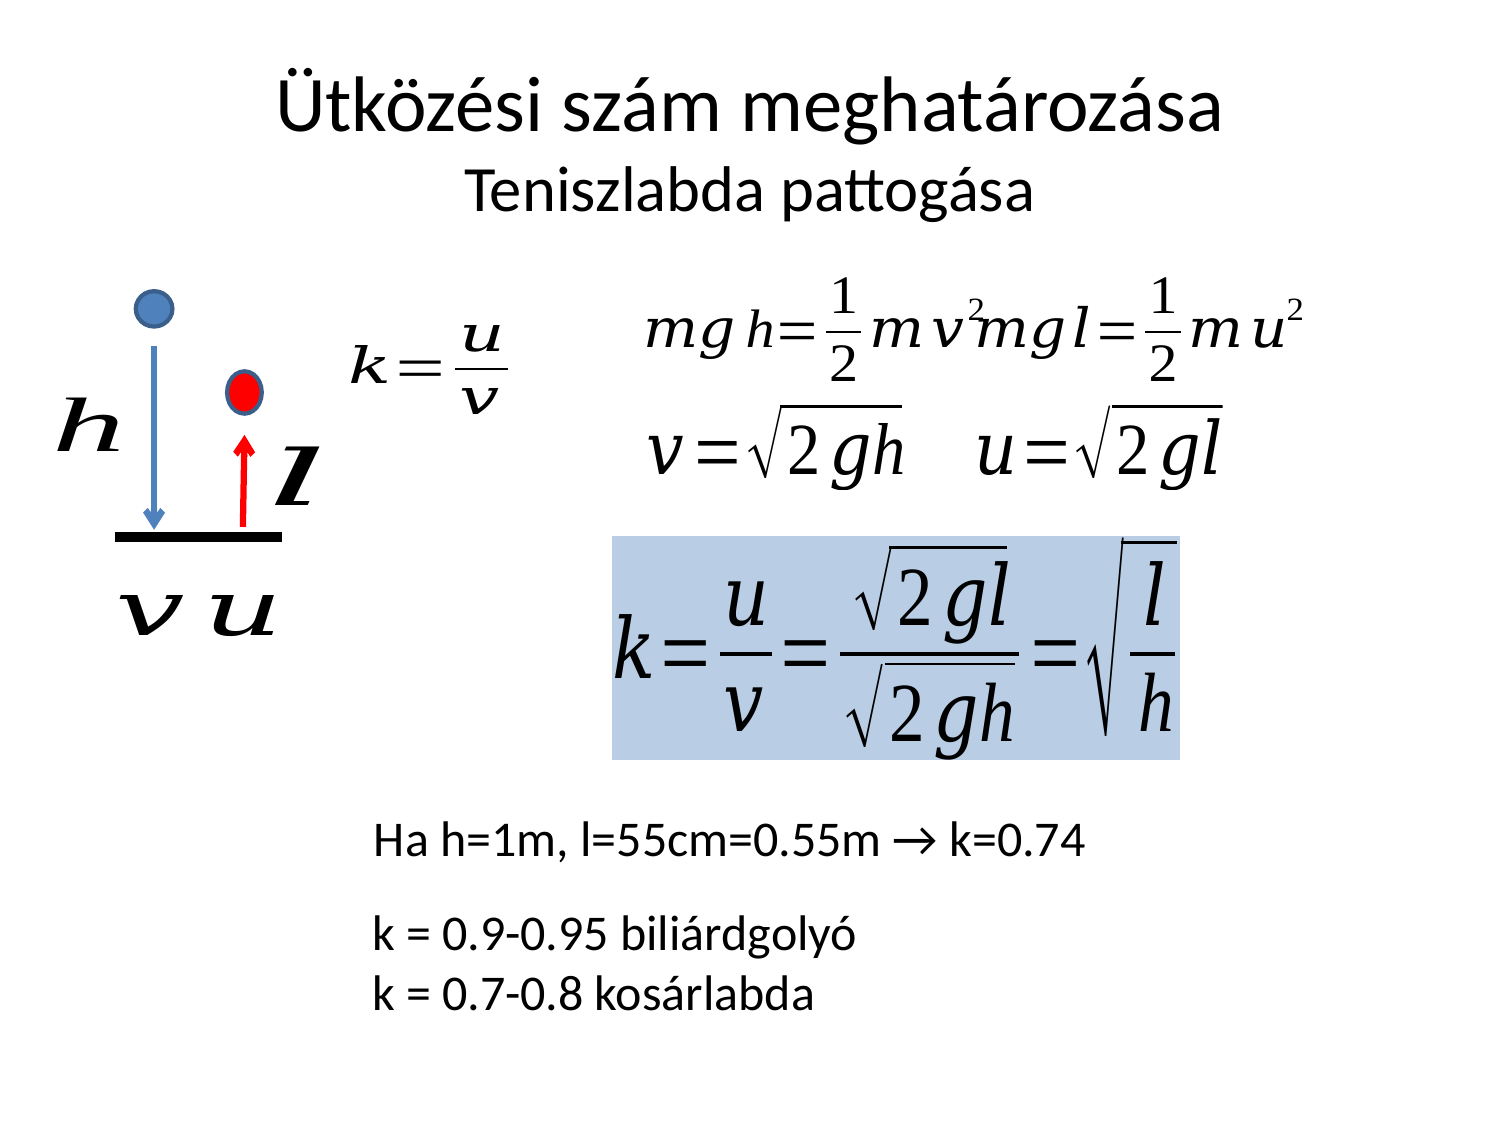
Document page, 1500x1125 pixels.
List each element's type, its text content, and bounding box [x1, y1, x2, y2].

text_box [224, 369, 264, 416]
text_box [133, 289, 175, 329]
title Ütközési szám meghatározása Teniszlabda pattogása [75, 45, 1425, 233]
text_box Ha h=1m, l=55cm=0.55m → k=0.74 [359, 798, 1101, 874]
text_box k = 0.9-0.95 biliárdgolyó k = 0.7-0.8 kosárlabda [357, 893, 873, 1028]
